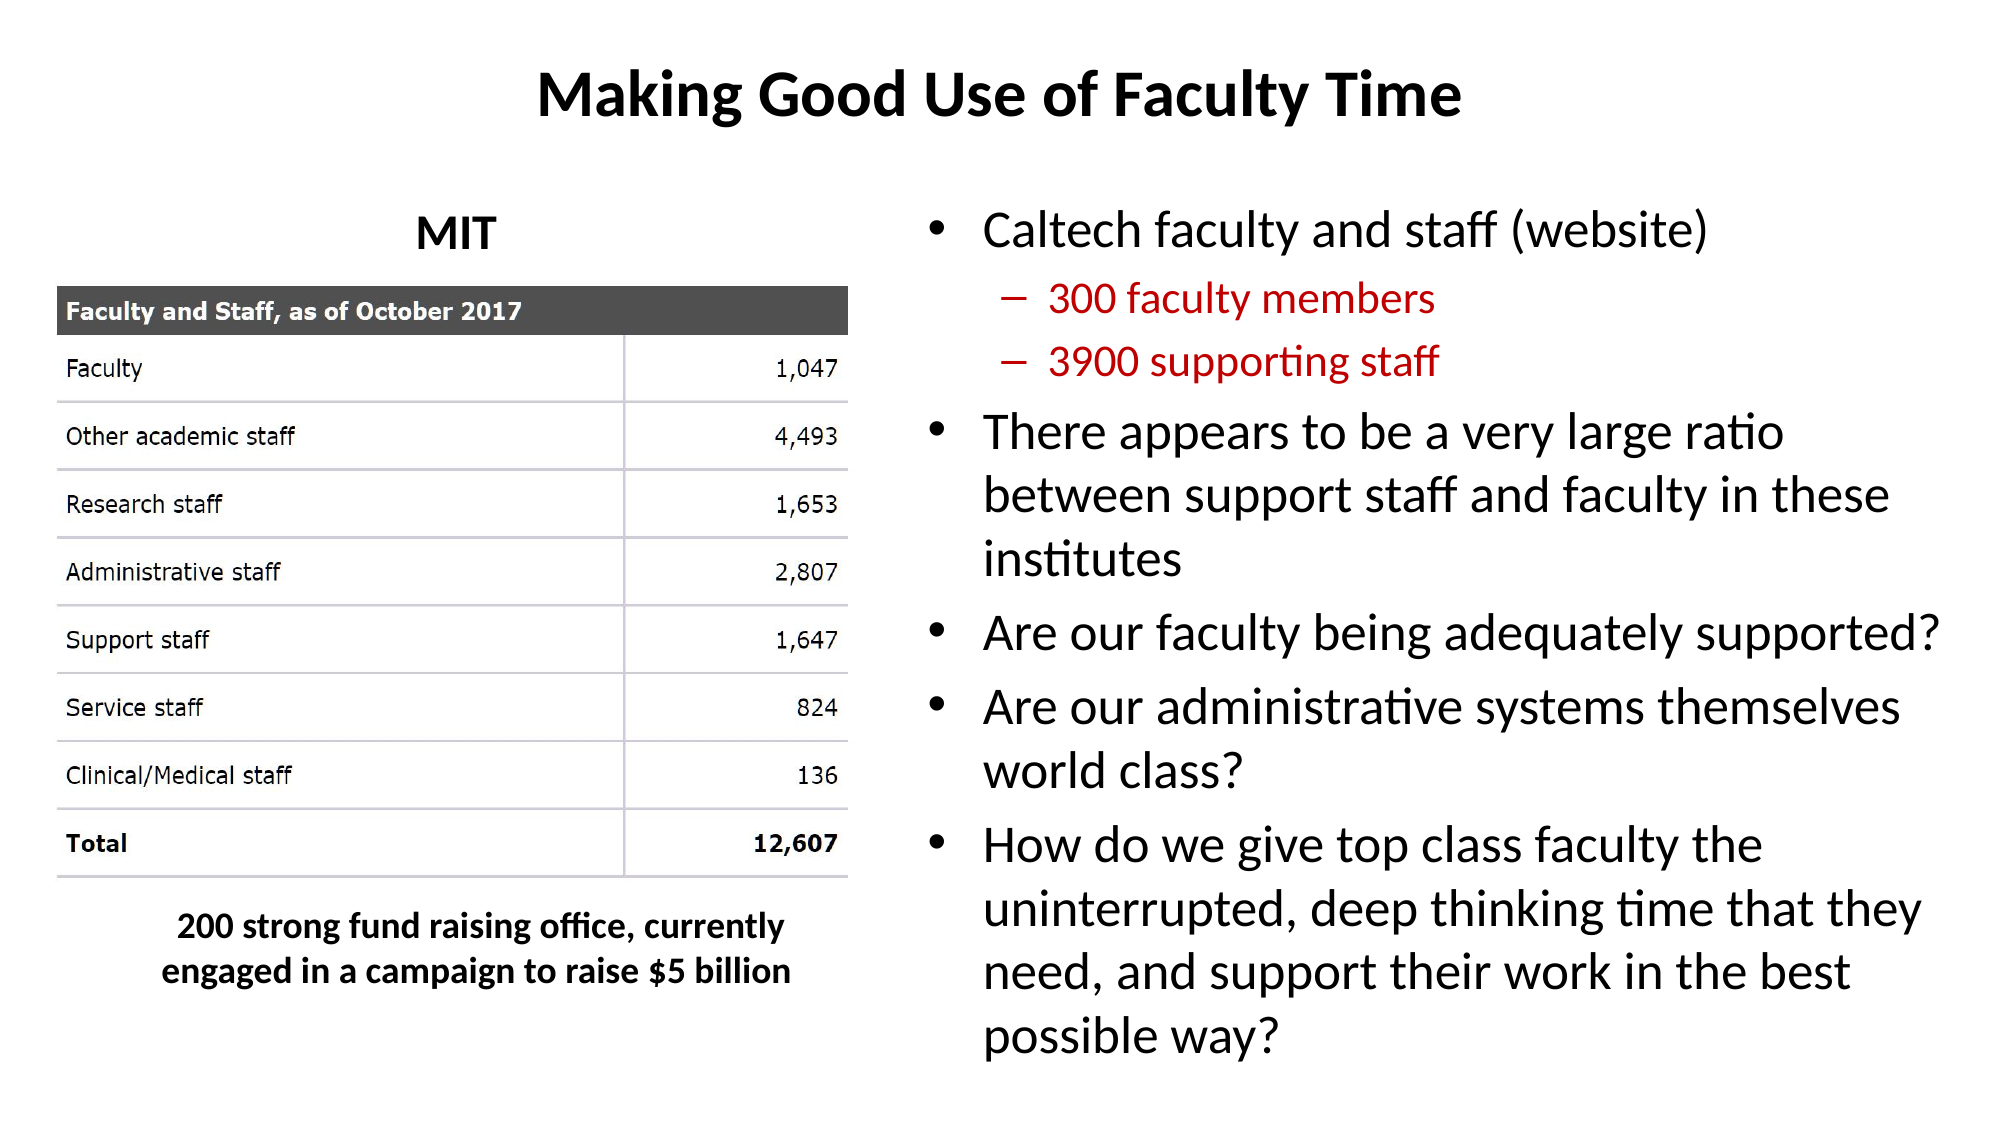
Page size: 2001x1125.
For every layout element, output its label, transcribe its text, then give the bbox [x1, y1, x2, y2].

title Making Good Use of Faculty Time [99, 24, 1900, 155]
text_box MIT [337, 192, 575, 260]
list Caltech faculty and staff (website) 300 faculty members 3900 supporting staff There appears to be a very large ratio between support staff and faculty in these institutes Are our faculty being adequately supported? Are our administrative systems themselves world class? How do we give top class faculty the uninterrupted, deep thinking time that they need, and support their work in the best possible way? [912, 187, 1963, 1088]
text_box 200 strong fund raising office, currently engaged in a campaign to raise $5 billion [125, 910, 838, 999]
picture [37, 262, 867, 901]
